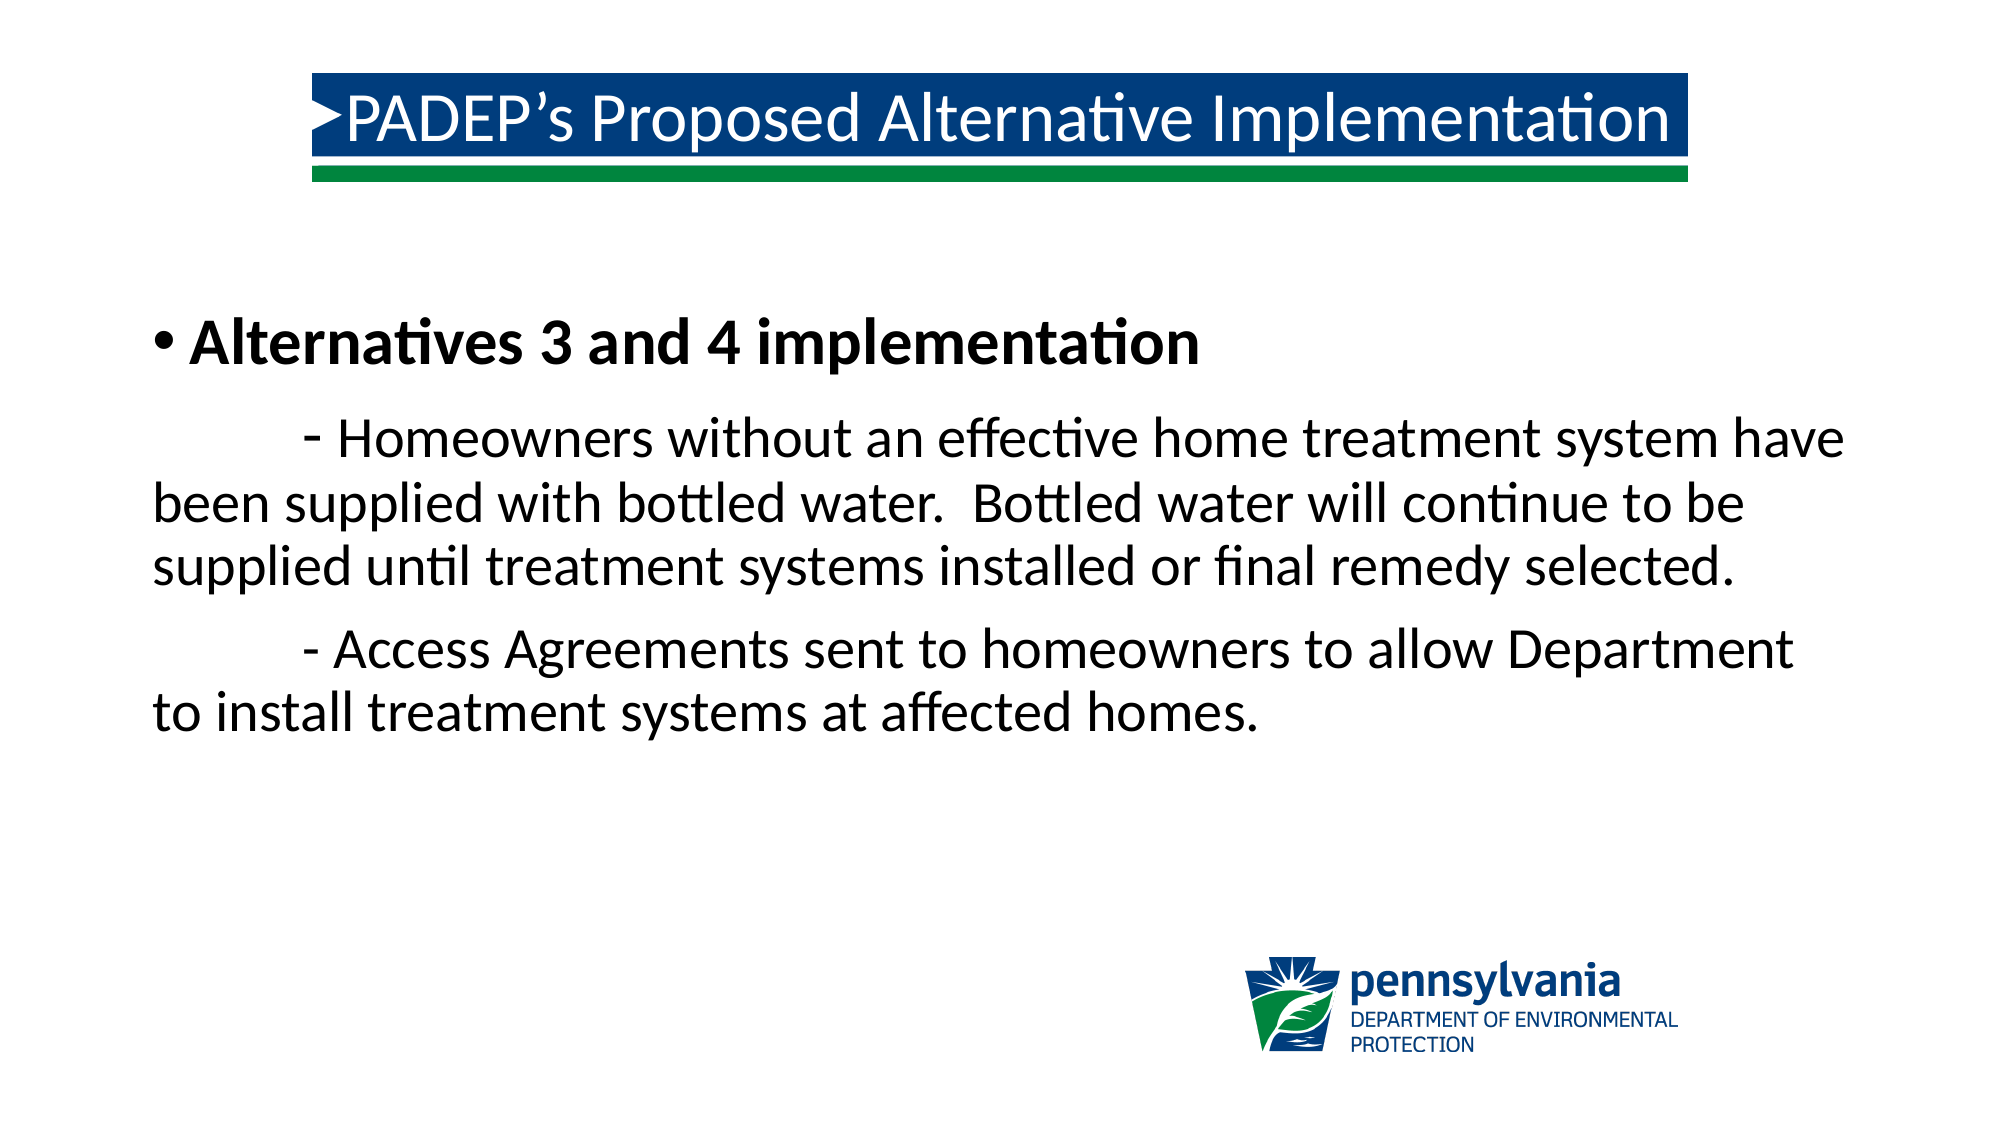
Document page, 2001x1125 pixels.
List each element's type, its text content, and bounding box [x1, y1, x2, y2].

picture [1244, 957, 1678, 1052]
list Alternatives 3 and 4 implementation - Homeowners without an effective home treatment system have been supplied with bottled water. Bottled water will continue to be supplied until treatment systems installed or final remedy selected. - Access Agreements sent to homeowners to allow Department to install treatment systems at affected homes. [137, 299, 1863, 1014]
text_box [305, 70, 1695, 182]
